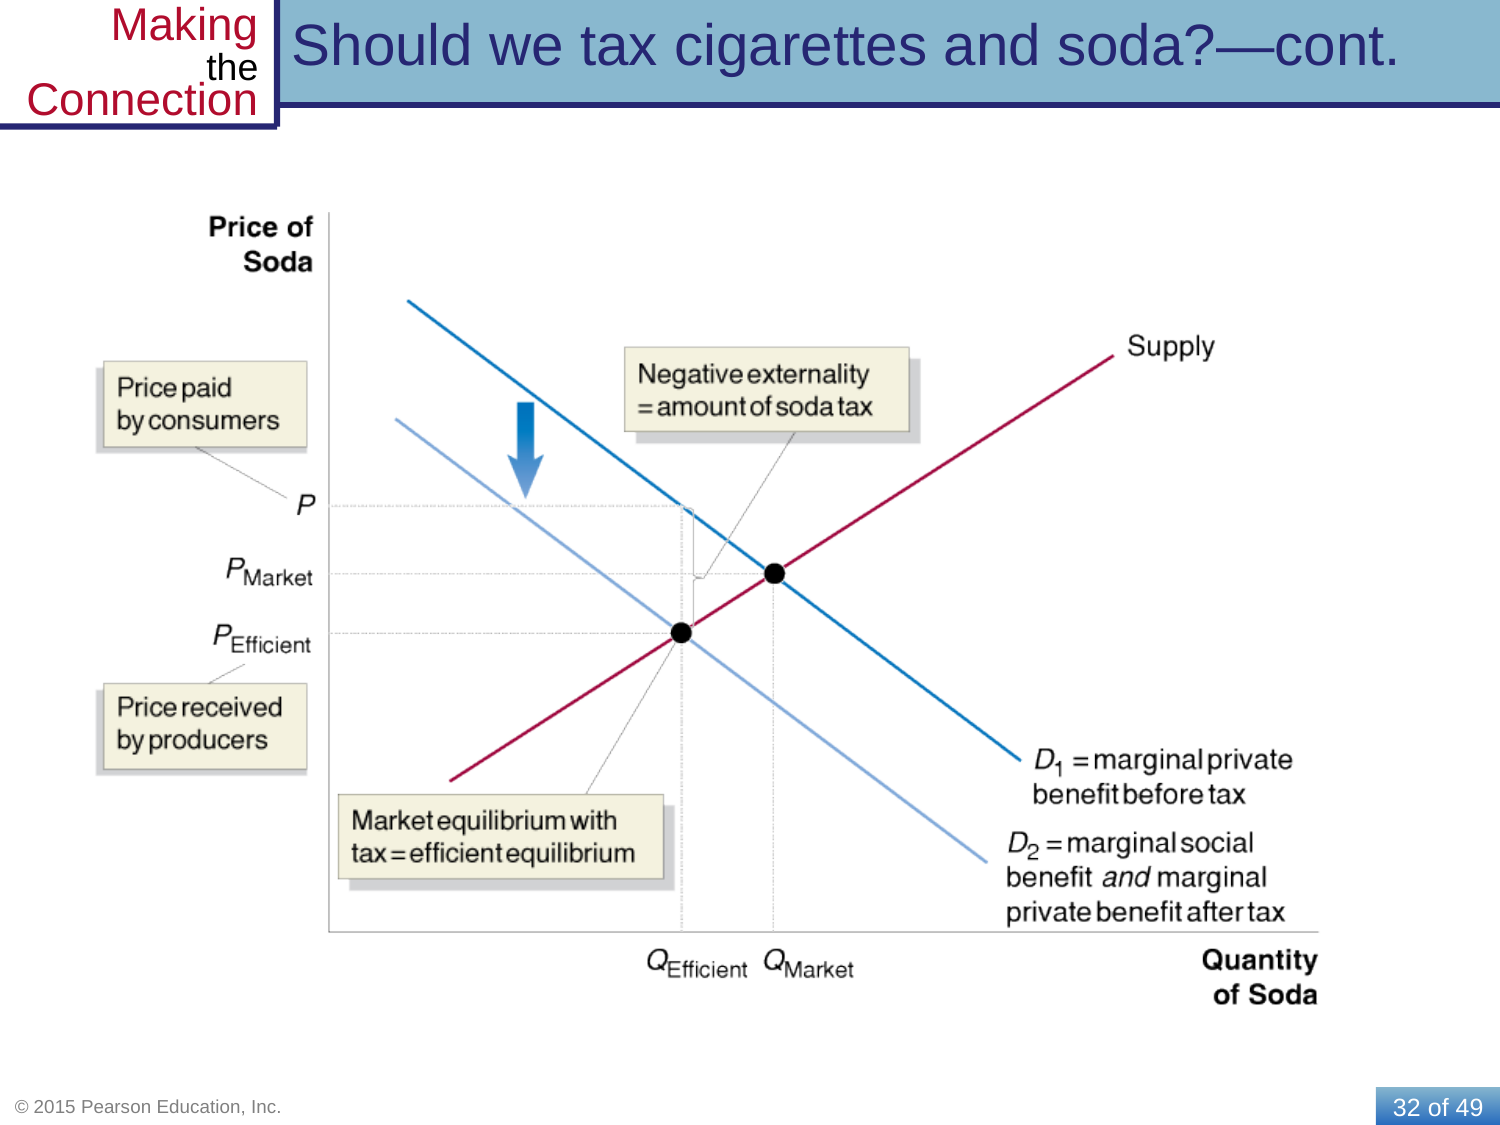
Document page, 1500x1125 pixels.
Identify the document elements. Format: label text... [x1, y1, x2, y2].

picture [86, 212, 1328, 1016]
title Should we tax cigarettes and soda?—cont. [277, 0, 1500, 105]
